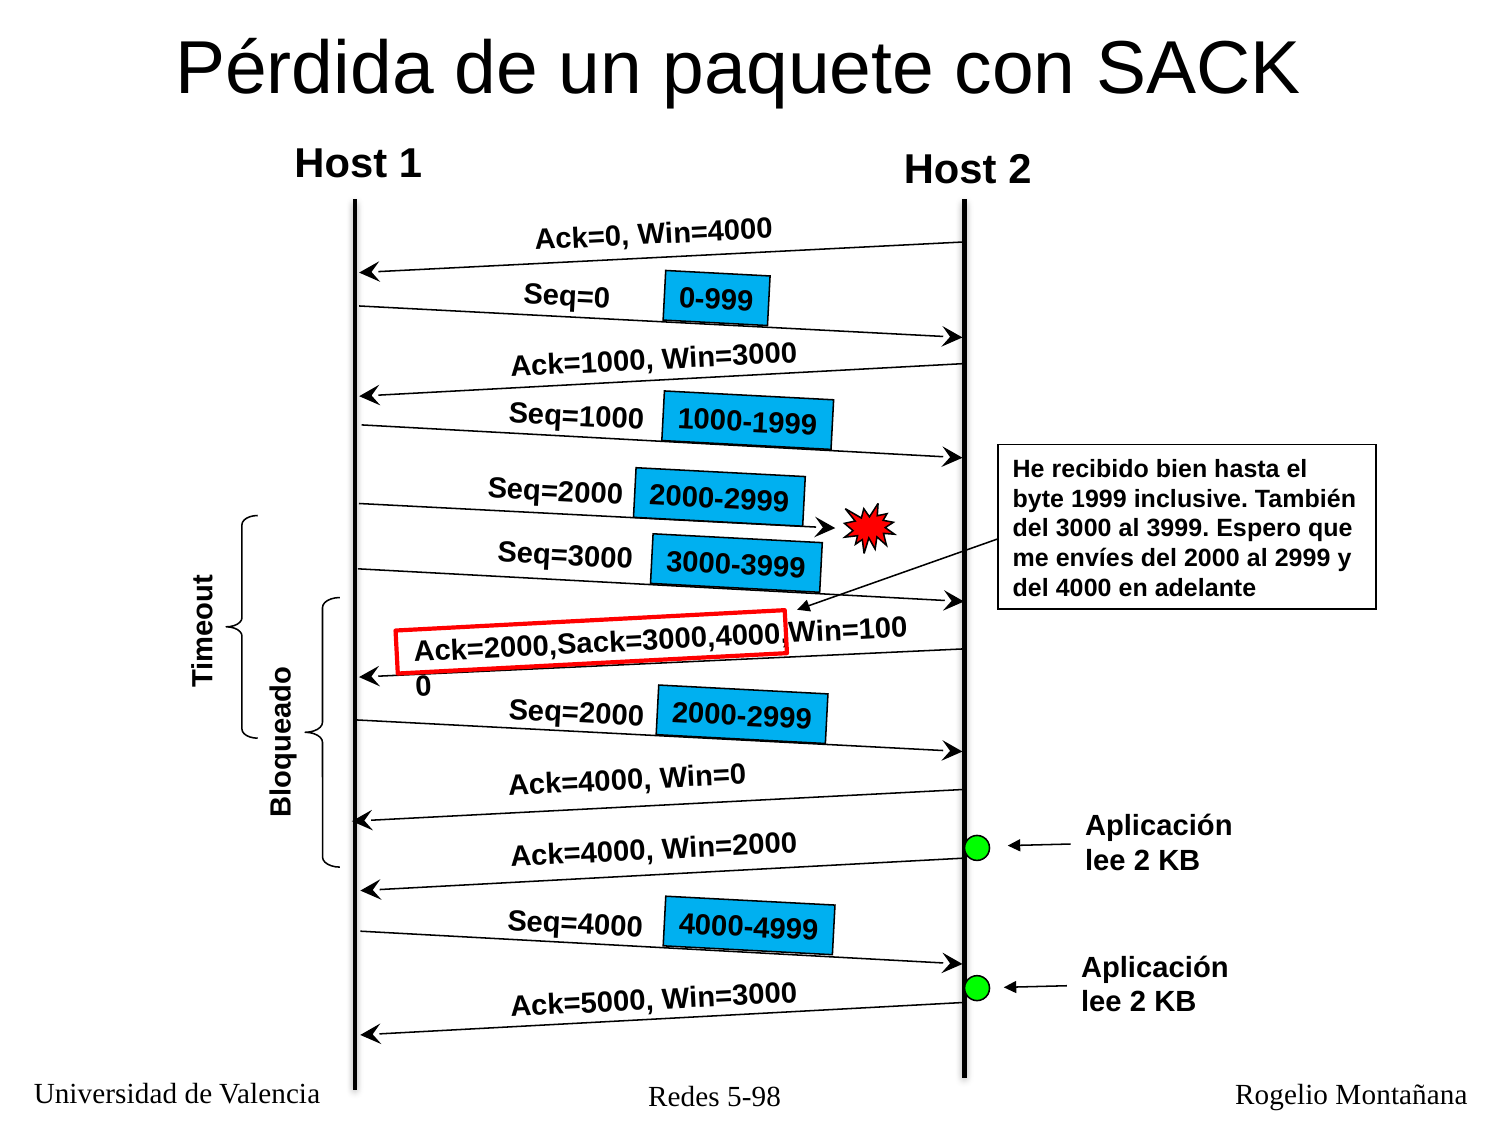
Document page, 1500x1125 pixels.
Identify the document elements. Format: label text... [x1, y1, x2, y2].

text_box Pérdida de un paquete con SACK [105, 42, 1372, 112]
text_box Ack=5000, Win=3000 [496, 1011, 814, 1031]
text_box Seq=2000 [492, 681, 659, 741]
text_box Aplicación lee 2 KB [1066, 940, 1247, 1026]
text_box Seq=4000 [491, 892, 660, 952]
text_box Timeout [175, 559, 226, 643]
text_box Bloqueado [254, 651, 304, 833]
text_box [844, 503, 895, 554]
text_box [964, 975, 990, 1001]
text_box [941, 446, 957, 468]
text_box Ack=0, Win=4000 [518, 200, 789, 264]
text_box Timeout [175, 651, 226, 703]
text_box Ack=1000, Win=3000 [494, 324, 814, 388]
text_box [226, 515, 258, 643]
text_box Ack=4000, Win=0 [491, 746, 763, 810]
text_box [241, 651, 254, 738]
text_box [360, 1023, 382, 1045]
text_box [361, 261, 381, 282]
text_box Seq=2000 [471, 460, 636, 517]
text_box [361, 809, 374, 831]
text_box [361, 879, 382, 900]
text_box Ack=2000,Sack=3000,4000,Win=1000 [788, 646, 939, 656]
text_box Host 1 [279, 128, 438, 194]
text_box [361, 665, 381, 687]
text_box Ack=5000, Win=3000 [494, 964, 814, 1027]
text_box [797, 538, 999, 612]
text_box [814, 516, 836, 538]
text_box Seq=0 [507, 266, 627, 323]
text_box [941, 740, 957, 761]
text_box [393, 608, 789, 643]
text_box Seq=3000 [481, 524, 650, 583]
text_box Ack=4000, Win=2000 [494, 814, 814, 881]
text_box Ack=2000,Sack=3000,4000,Win=1000 [397, 597, 938, 638]
text_box [942, 590, 957, 611]
text_box [941, 952, 957, 974]
text_box Aplicación lee 2 KB [1070, 798, 1251, 884]
text_box 0-999 [663, 270, 771, 326]
text_box [361, 384, 381, 406]
text_box 3000-3999 [650, 533, 823, 593]
text_box [941, 326, 957, 347]
text_box [305, 651, 340, 868]
text_box 2000-2999 [656, 685, 828, 744]
text_box [964, 835, 990, 861]
text_box 2000-2999 [633, 467, 806, 527]
text_box [394, 651, 790, 676]
text_box 1000-1999 [661, 390, 834, 450]
text_box Ack=2000,Sack=3000,4000,Win=1000 [400, 651, 941, 711]
text_box [322, 597, 340, 643]
text_box 4000-4999 [663, 896, 835, 955]
text_box He recibido bien hasta el byte 1999 inclusive. También del 3000 al 3999. Espero que me envíes del 2000 al 2999 y del 4000 en adelante [998, 444, 1376, 610]
text_box Host 2 [889, 134, 1047, 199]
text_box [1003, 980, 1066, 994]
text_box [1007, 839, 1070, 852]
text_box Seq=1000 [492, 385, 661, 444]
